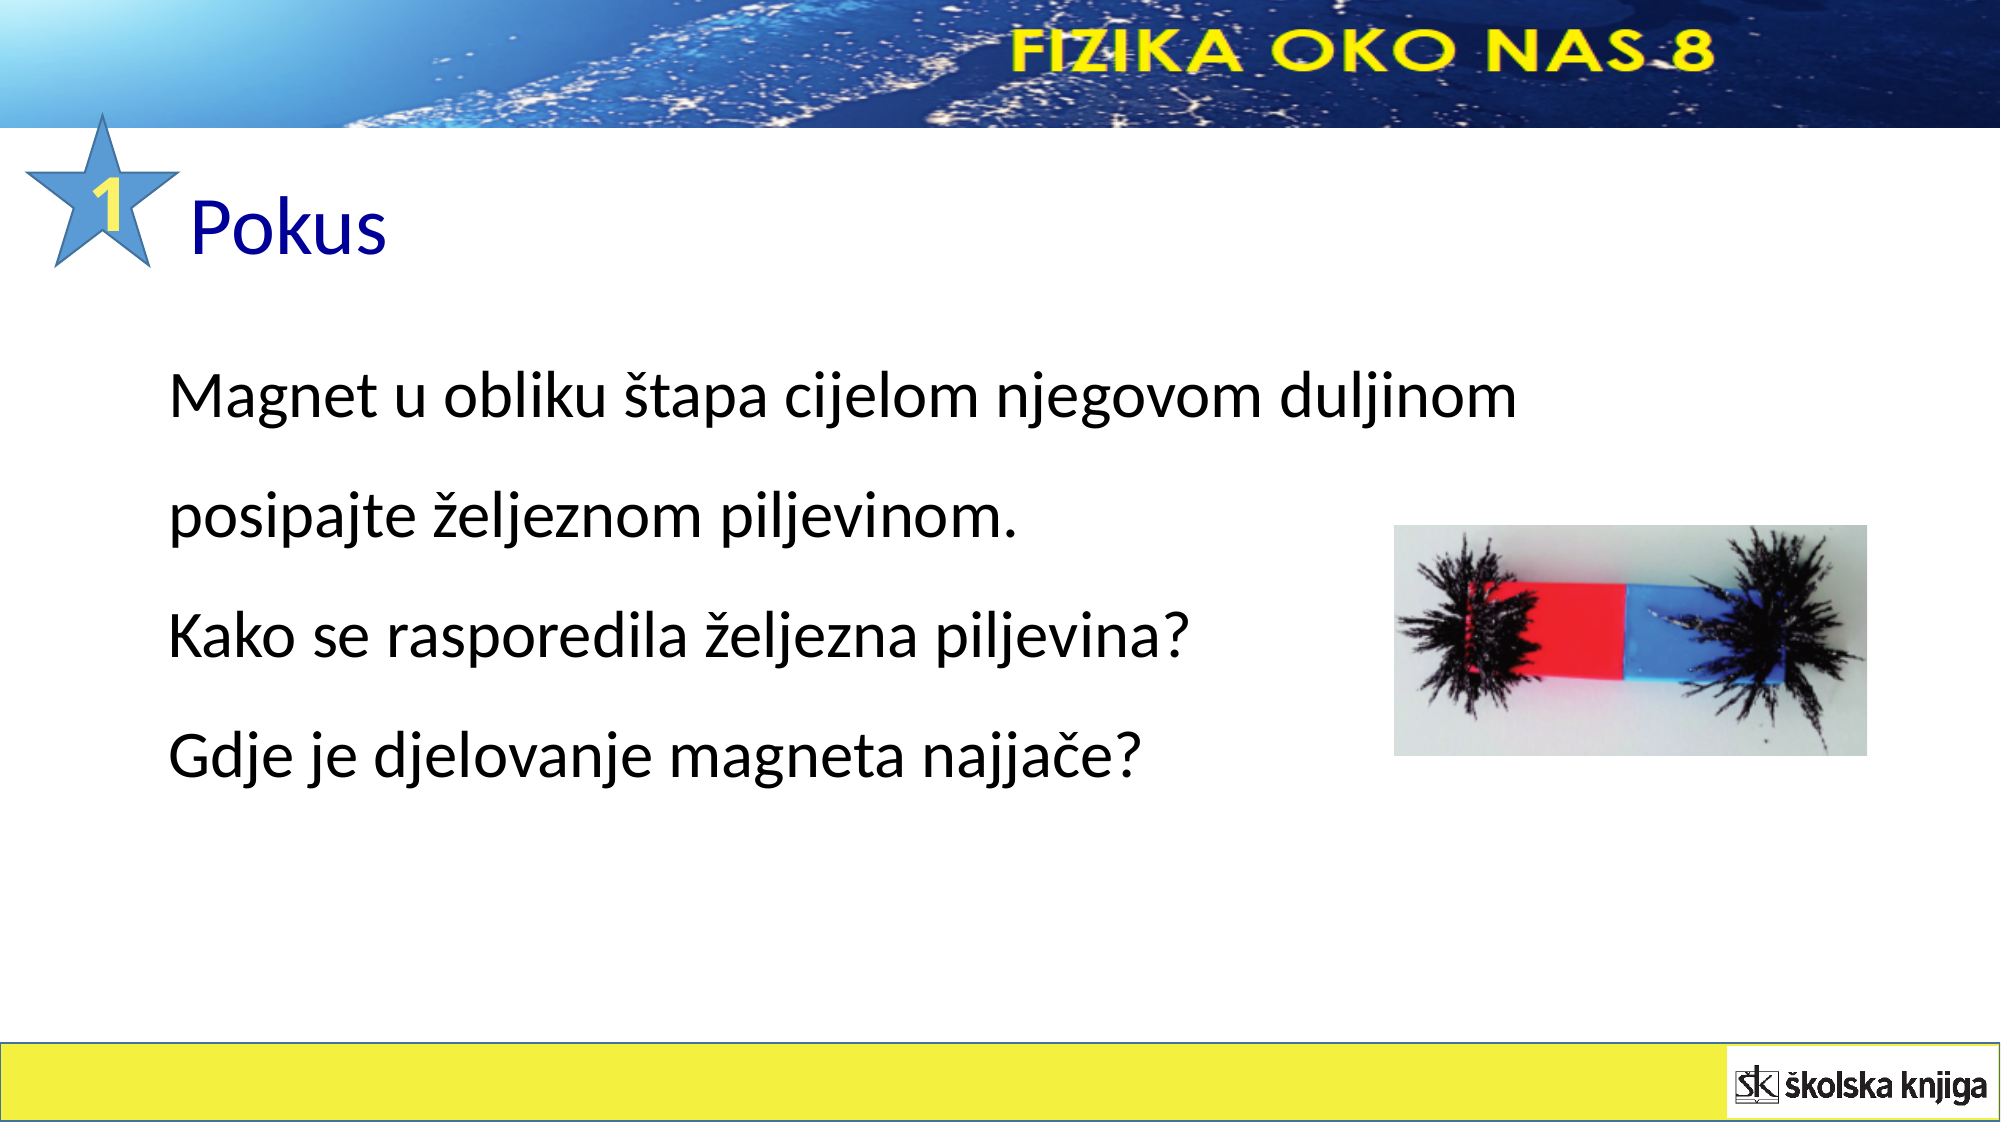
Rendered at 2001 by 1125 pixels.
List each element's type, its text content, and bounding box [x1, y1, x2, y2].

picture [0, 0, 2000, 128]
picture [1727, 1046, 1998, 1118]
text_box Magnet u obliku štapa cijelom njegovom duljinom posipajte željeznom piljevinom. Kako se rasporedila željezna piljevina? Gdje je djelovanje magneta najjače? [153, 303, 1687, 799]
text_box 1 [24, 111, 181, 269]
title Pokus [174, 140, 1823, 316]
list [1394, 524, 1868, 757]
